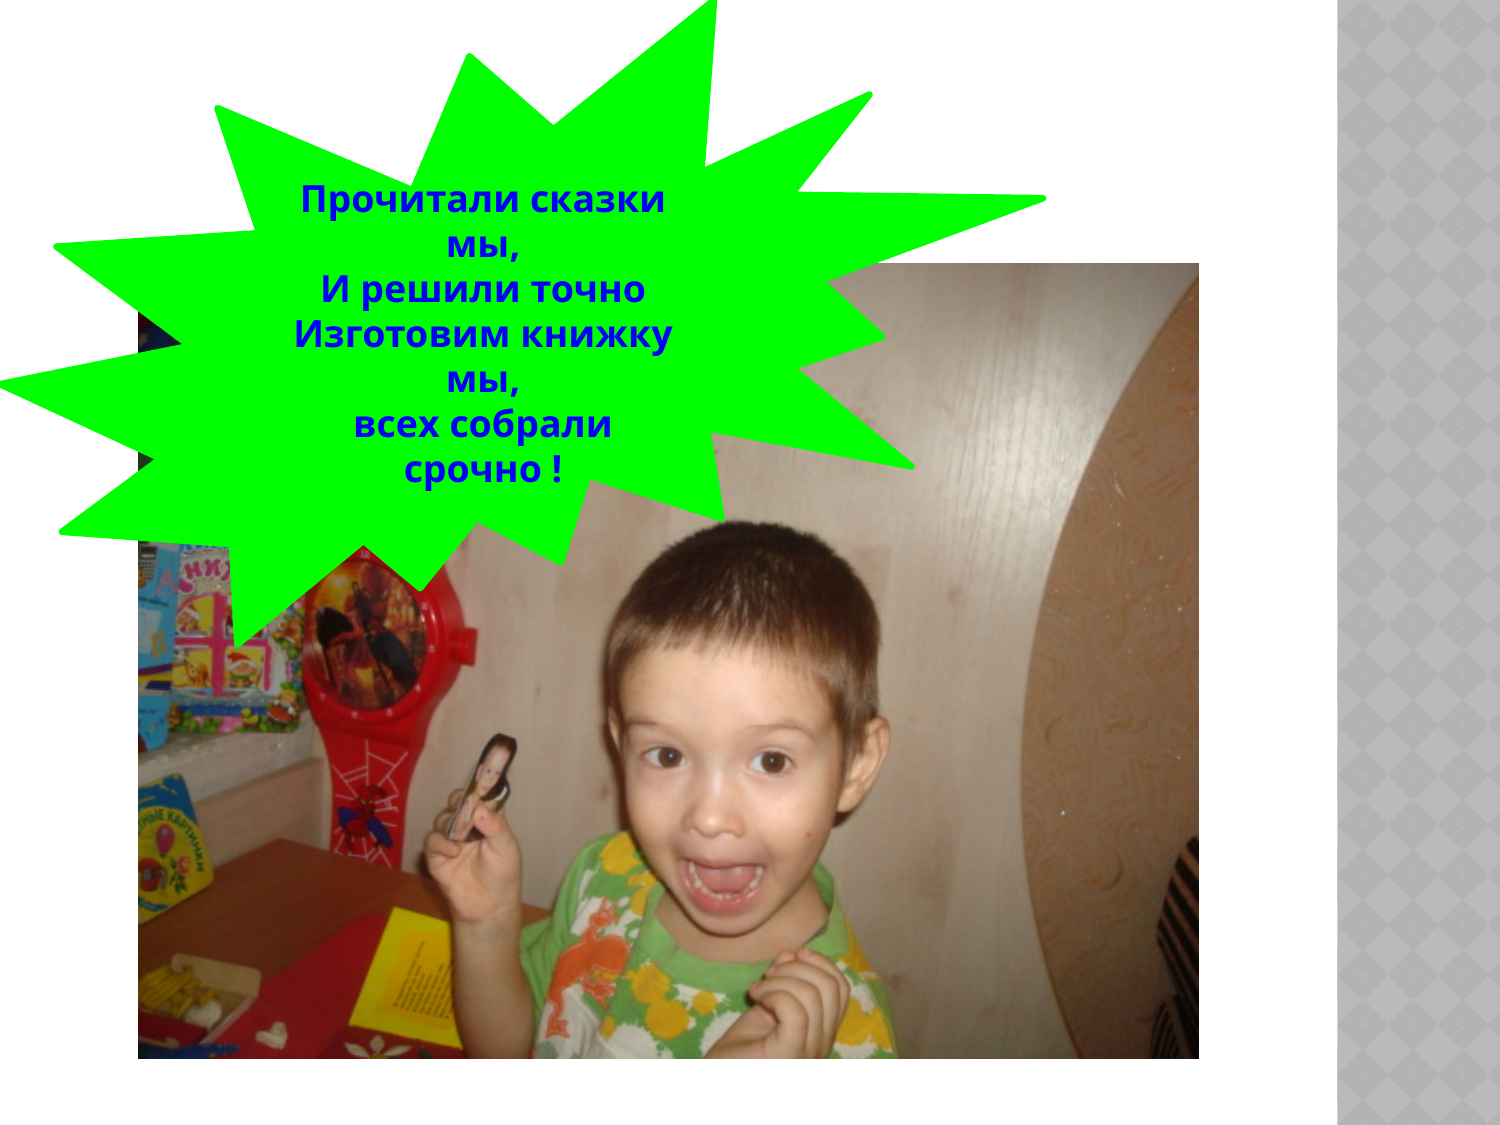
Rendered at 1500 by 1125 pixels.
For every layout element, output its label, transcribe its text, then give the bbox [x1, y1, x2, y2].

text_box Прочитали сказки мы, И решили точно Изготовим книжку мы, всех собрали срочно ! [53, 0, 1047, 307]
text_box Прочитали сказки мы, И решили точно Изготовим книжку мы, всех собрали срочно ! [0, 354, 132, 449]
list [138, 263, 1200, 1060]
text_box Прочитали сказки мы, И решили точно Изготовим книжку мы, всех собрали срочно ! [58, 475, 132, 541]
